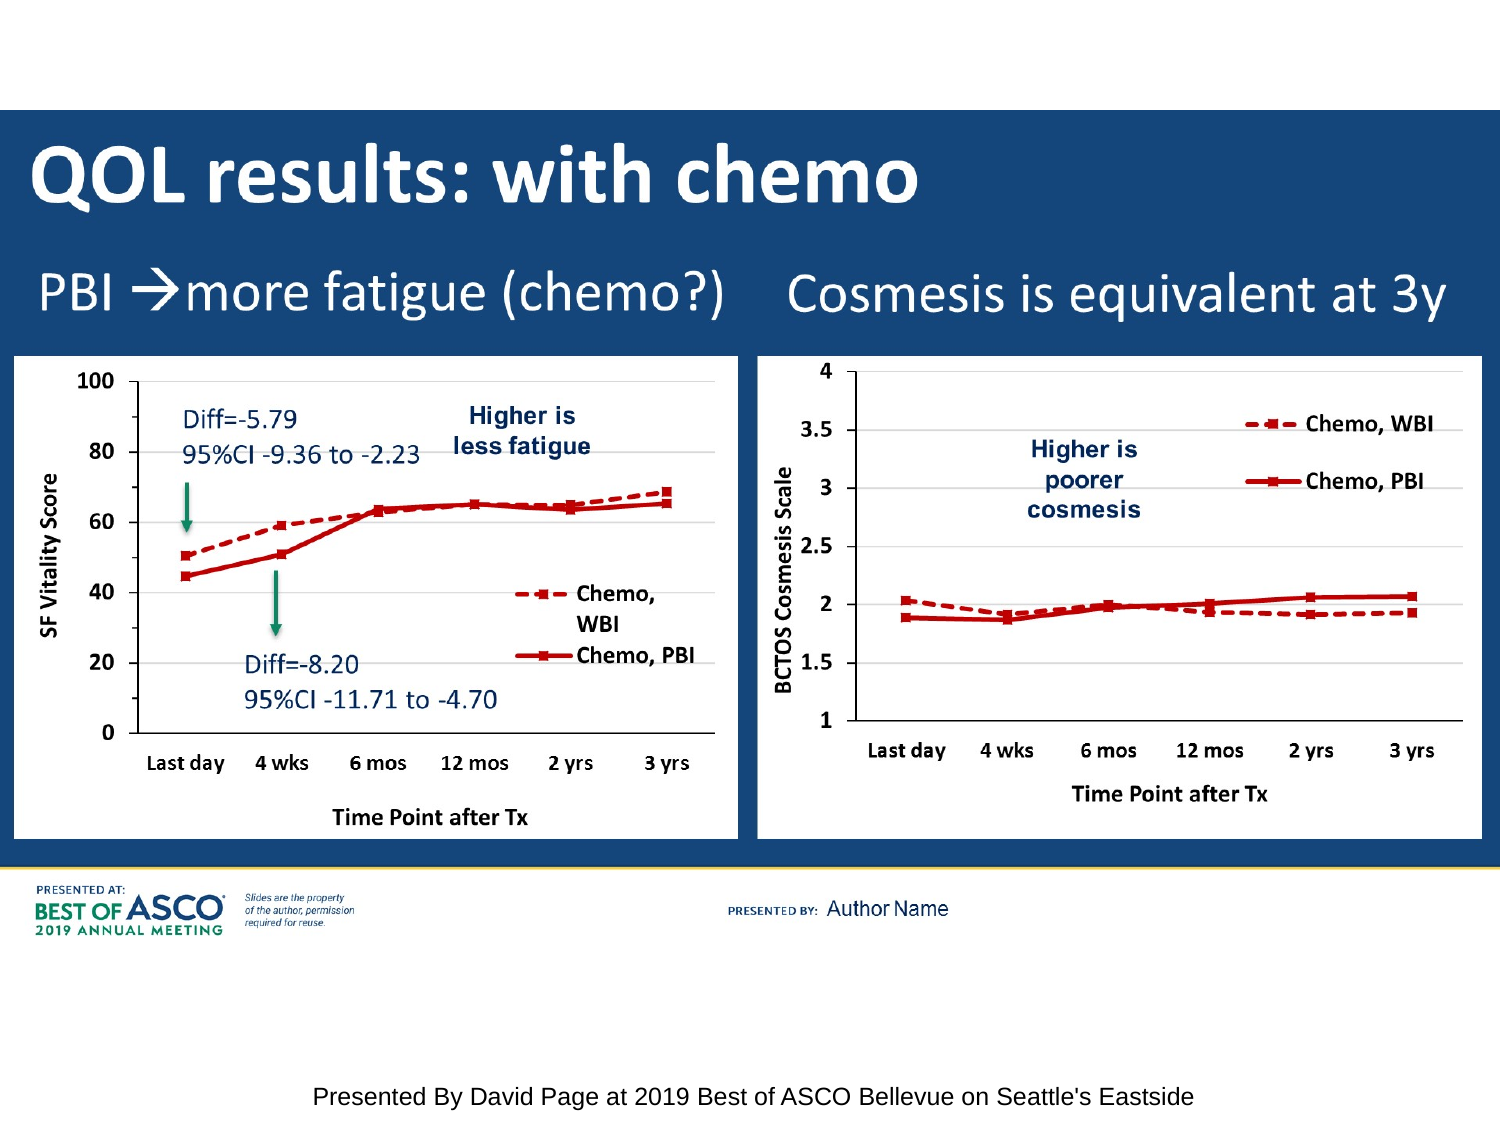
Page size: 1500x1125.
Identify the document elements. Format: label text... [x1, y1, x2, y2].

text_box Presented By David Page at 2019 Best of ASCO Bellevue on Seattle's Eastside [29, 1062, 1480, 1125]
picture [0, 109, 1500, 955]
